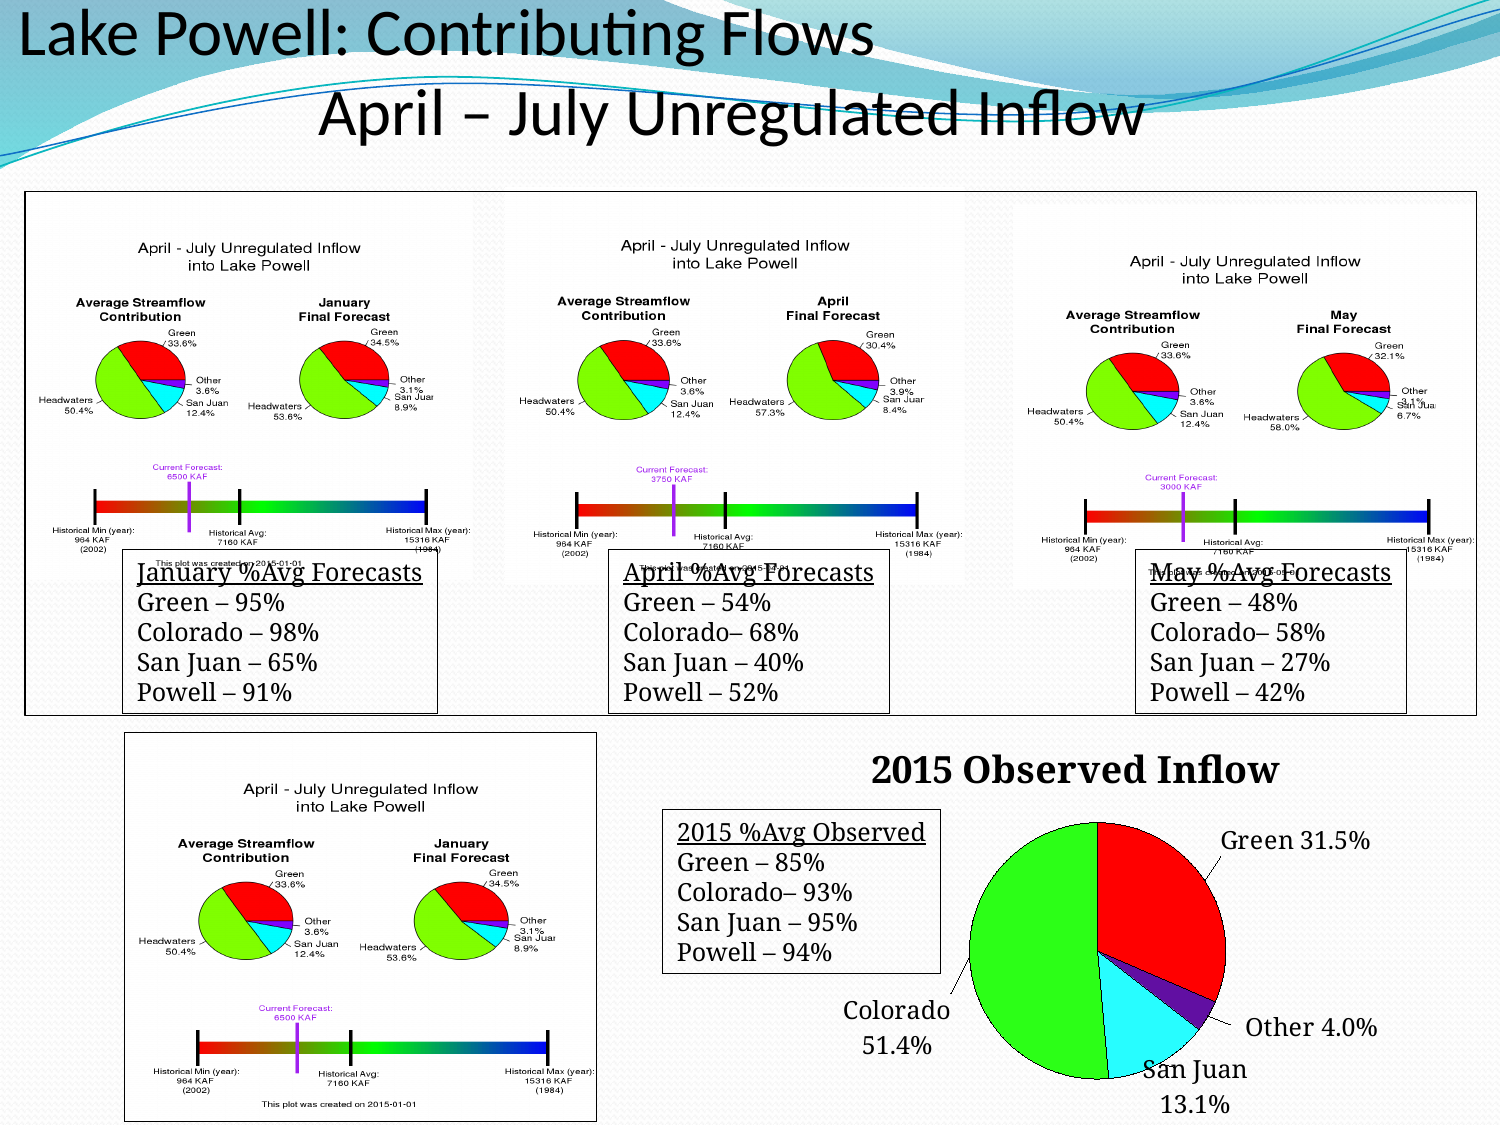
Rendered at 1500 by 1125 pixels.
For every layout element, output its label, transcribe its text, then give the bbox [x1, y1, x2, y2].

picture [1013, 204, 1477, 589]
picture [24, 191, 473, 580]
text_box 2015 %Avg Observed Green – 85% Colorado– 93% San Juan – 95% Powell – 94% [662, 809, 726, 974]
chart [733, 715, 1419, 1122]
text_box Lake Powell: Contributing Flows April – July Unregulated Inflow [3, 0, 1492, 150]
picture [124, 732, 597, 1122]
text_box [24, 191, 1477, 716]
picture [504, 187, 965, 585]
